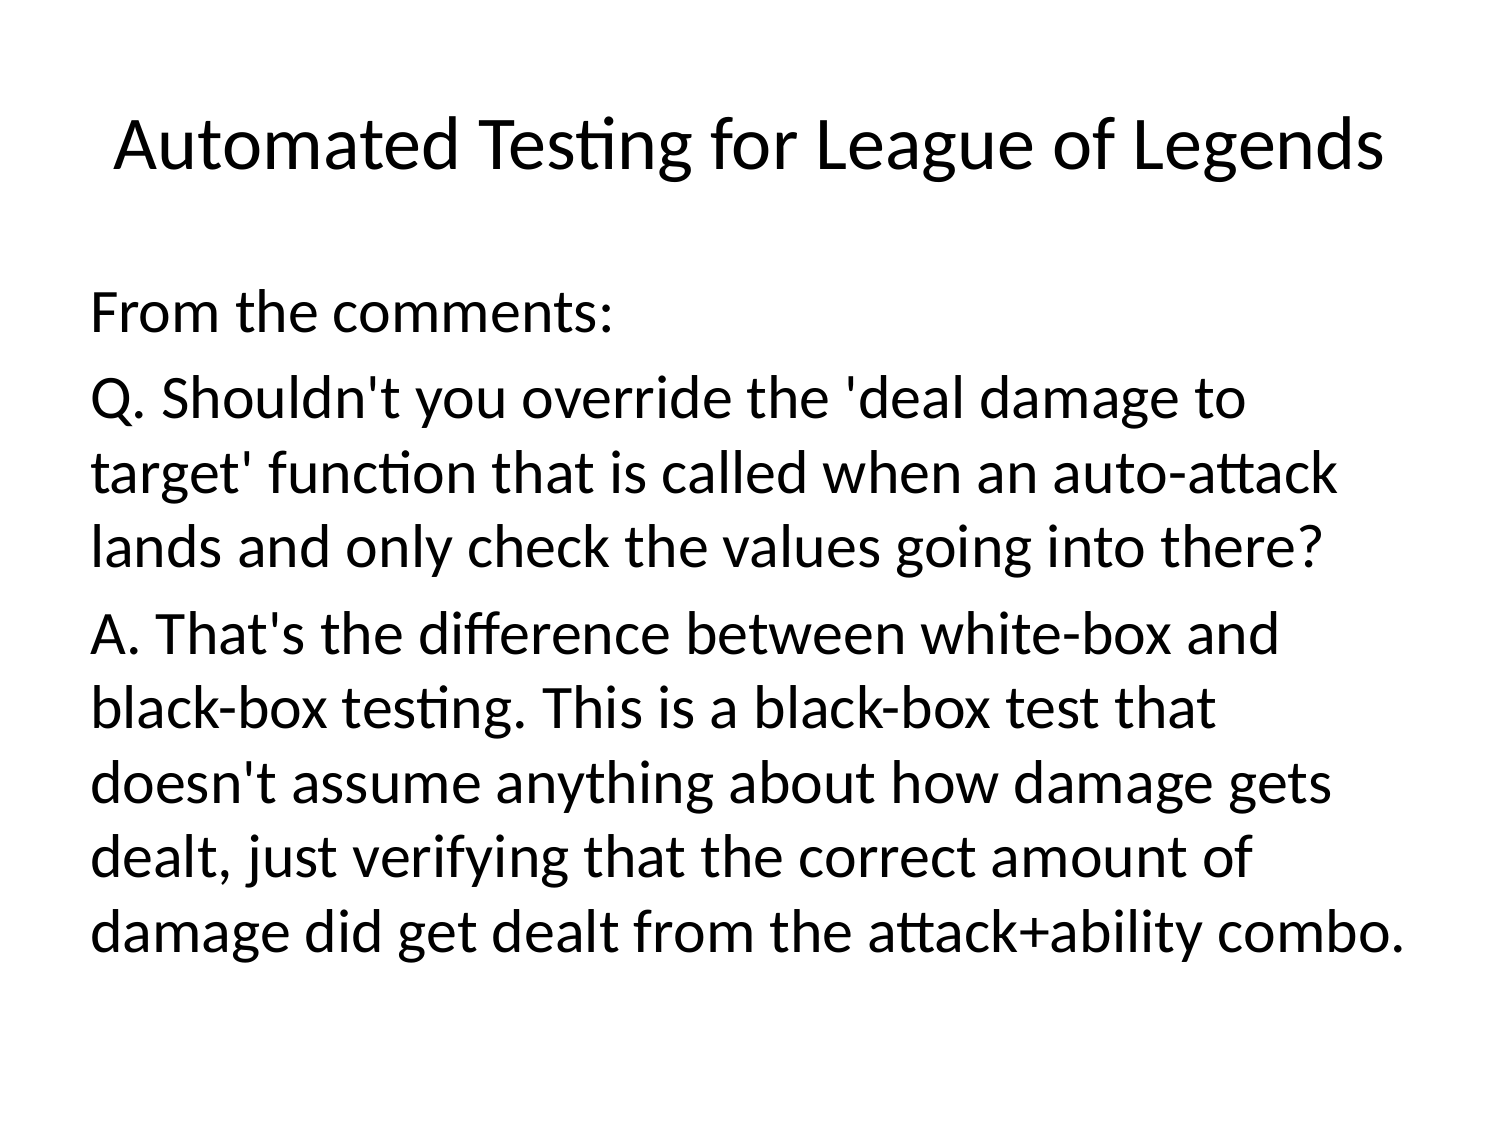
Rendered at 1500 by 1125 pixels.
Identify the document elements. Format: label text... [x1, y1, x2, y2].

list From the comments: Q. Shouldn't you override the 'deal damage to target' function that is called when an auto-attack lands and only check the values going into there? A. That's the difference between white-box and black-box testing. This is a black-box test that doesn't assume anything about how damage gets dealt, just verifying that the correct amount of damage did get dealt from the attack+ability combo. [75, 262, 1425, 1005]
title Automated Testing for League of Legends [75, 45, 1425, 233]
